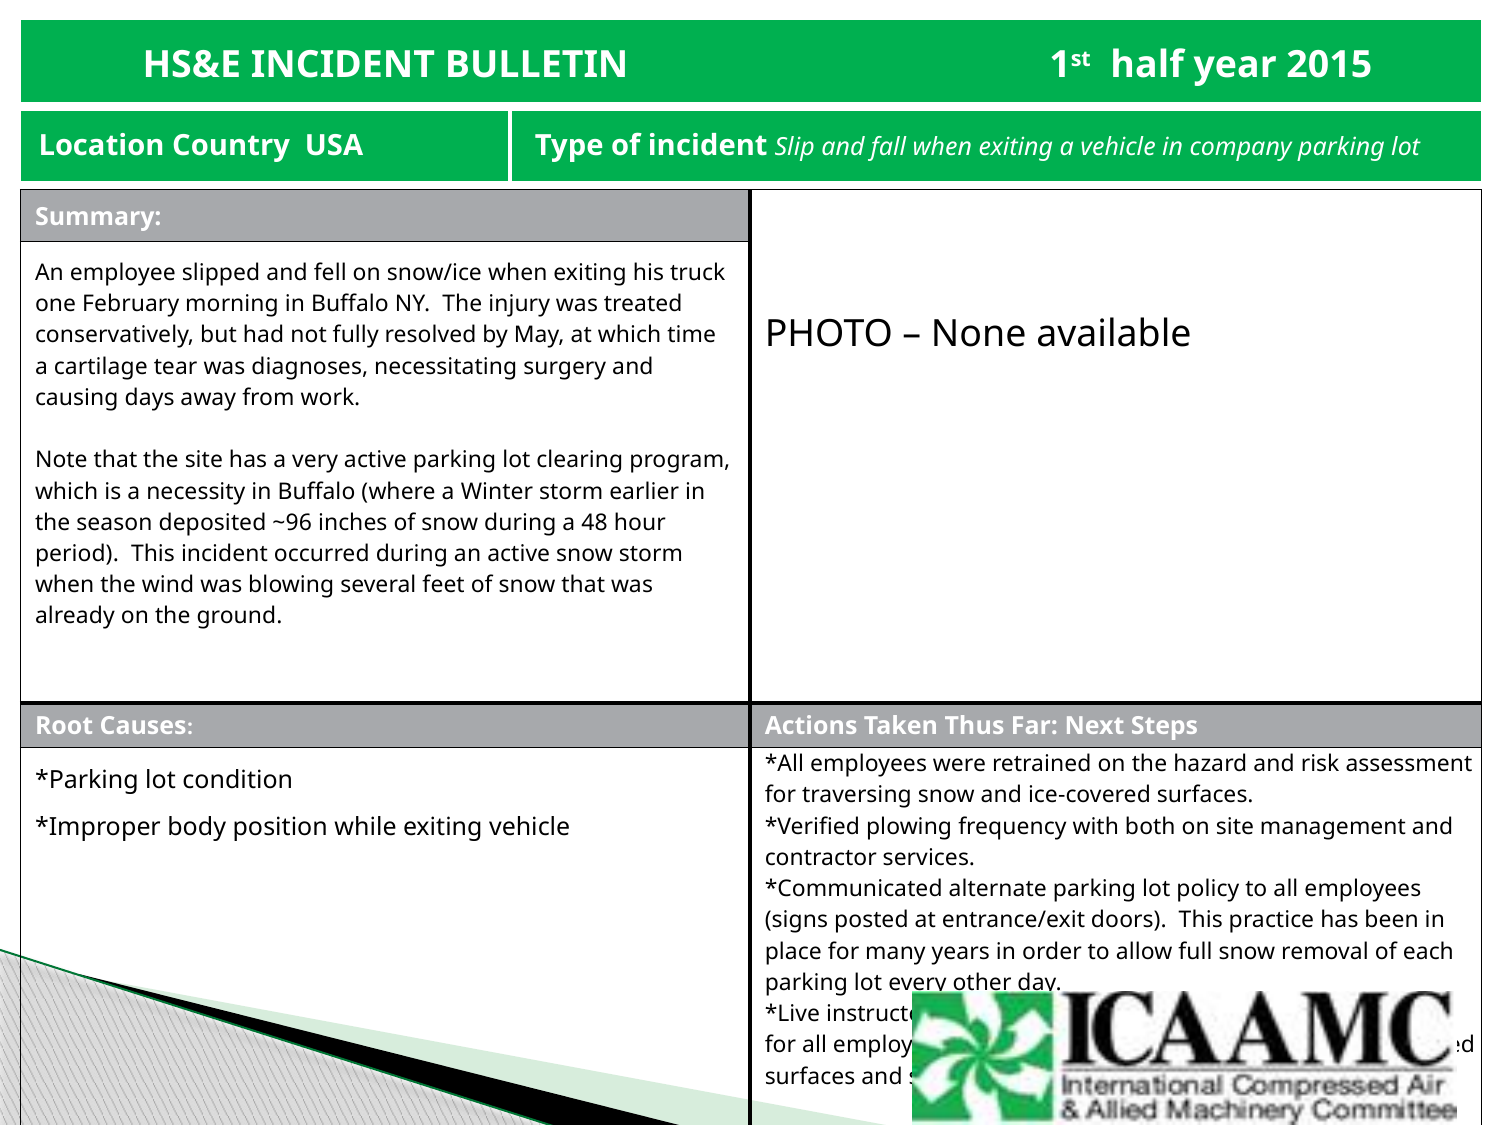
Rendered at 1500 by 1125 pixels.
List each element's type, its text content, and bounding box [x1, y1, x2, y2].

table_header 1st half year 2015 [751, 20, 1391, 102]
table_cell Type of incident Slip and fall when exiting a vehicle in company parking lot [512, 111, 1481, 181]
table_cell *Parking lot condition *Improper body position while exiting vehicle [21, 748, 748, 1125]
table_cell An employee slipped and fell on snow/ice when exiting his truck one February morning in Buffalo NY. The injury was treated conservatively, but had not fully resolved by May, at which time a cartilage tear was diagnoses, necessitating surgery and causing days away from work. Note that the site has a very active parking lot clearing program, which is a necessity in Buffalo (where a Winter storm earlier in the season deposited ~96 inches of snow during a 48 hour period). This incident occurred during an active snow storm when the wind was blowing several feet of snow that was already on the ground. [21, 242, 748, 701]
table_cell Actions Taken Thus Far: Next Steps [752, 705, 1481, 747]
table_cell [752, 1119, 859, 1125]
table_cell Root Causes: [21, 705, 748, 747]
table_cell Location Country USA [21, 111, 508, 181]
table_cell [1462, 1119, 1481, 1125]
table_cell *All employees were retrained on the hazard and risk assessment for traversing snow and ice-covered surfaces. *Verified plowing frequency with both on site management and contractor services. *Communicated alternate parking lot policy to all employees (signs posted at entrance/exit doors). This practice has been in place for many years in order to allow full snow removal of each parking lot every other day. *Live instructor-led training will be conducted in the Fall of 2015 for all employees that focuses on traversing snow and ice covered surfaces and snow/ice hazard recognition and control. [752, 748, 1481, 1119]
table_header HS&E INCIDENT BULLETIN [21, 20, 751, 102]
table_header Summary: [21, 190, 748, 241]
table_header PHOTO – None available [752, 190, 1481, 701]
picture [912, 991, 1457, 1125]
table_cell [859, 1119, 906, 1125]
table_header [1391, 20, 1481, 102]
